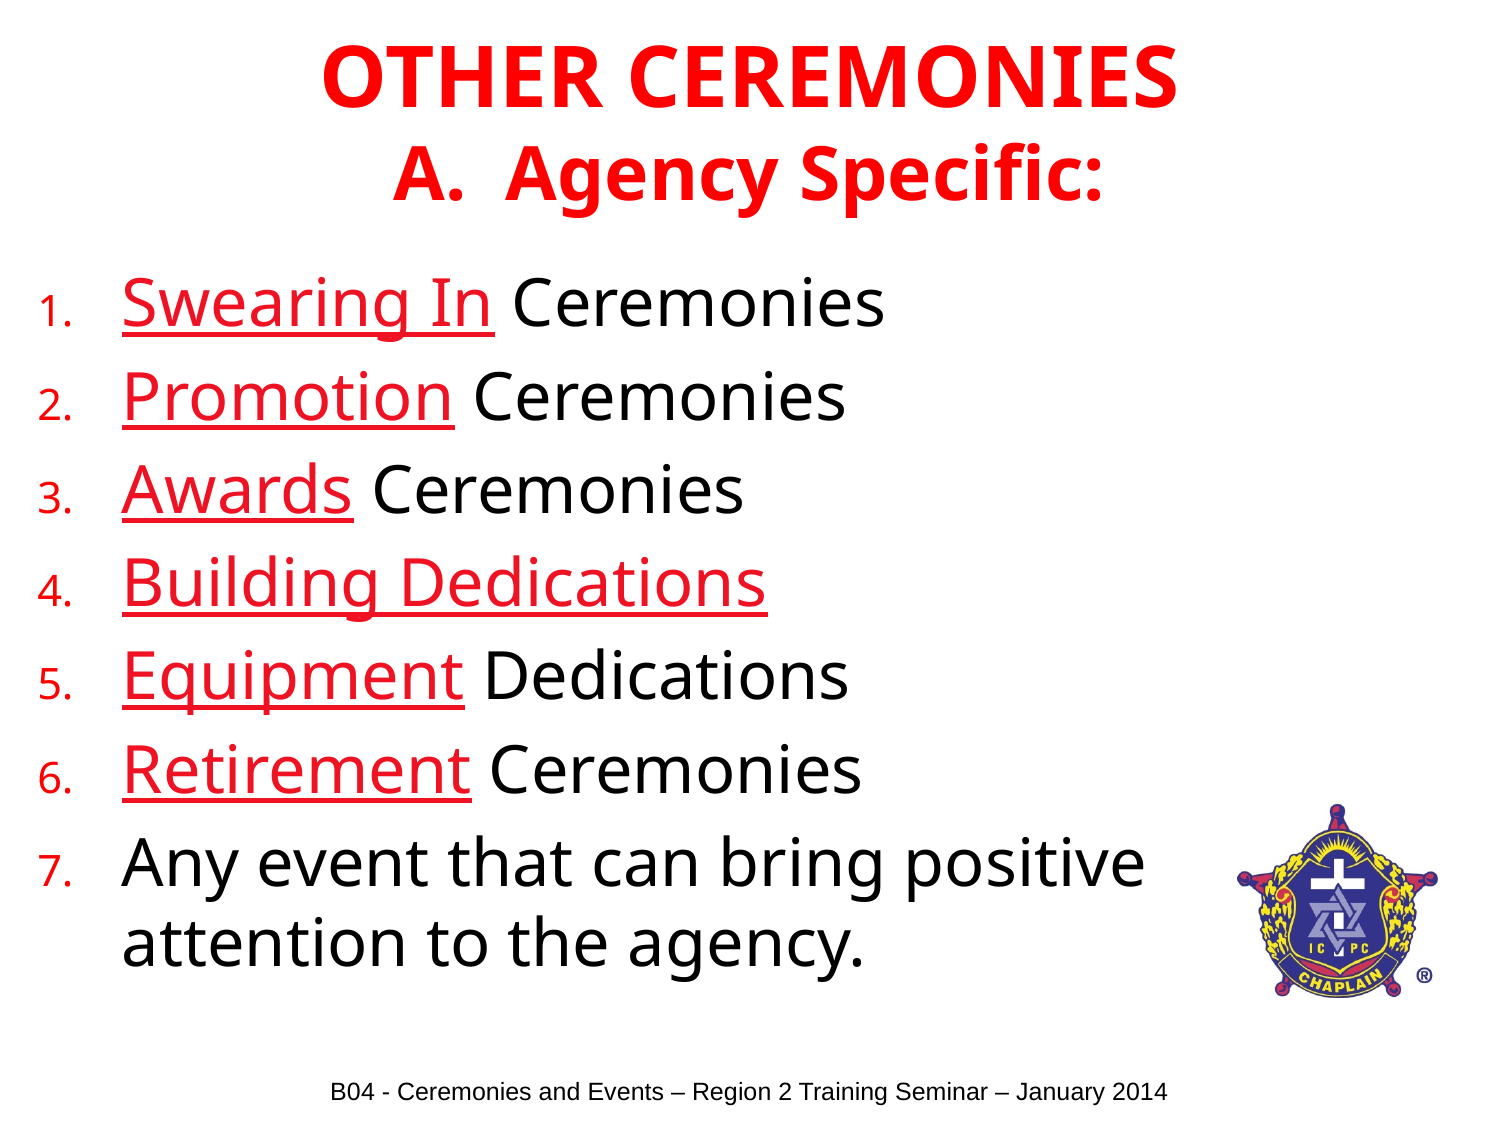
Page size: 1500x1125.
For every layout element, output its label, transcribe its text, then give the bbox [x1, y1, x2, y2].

title OTHER CEREMONIES A. Agency Specific: [0, 0, 1500, 252]
picture [1237, 802, 1438, 998]
list Swearing In Ceremonies Promotion Ceremonies Awards Ceremonies Building Dedications Equipment Dedications Retirement Ceremonies Any event that can bring positive attention to the agency. [0, 252, 1500, 1052]
footer B04 - Ceremonies and Events – Region 2 Training Seminar – January 2014 [0, 1052, 1500, 1113]
